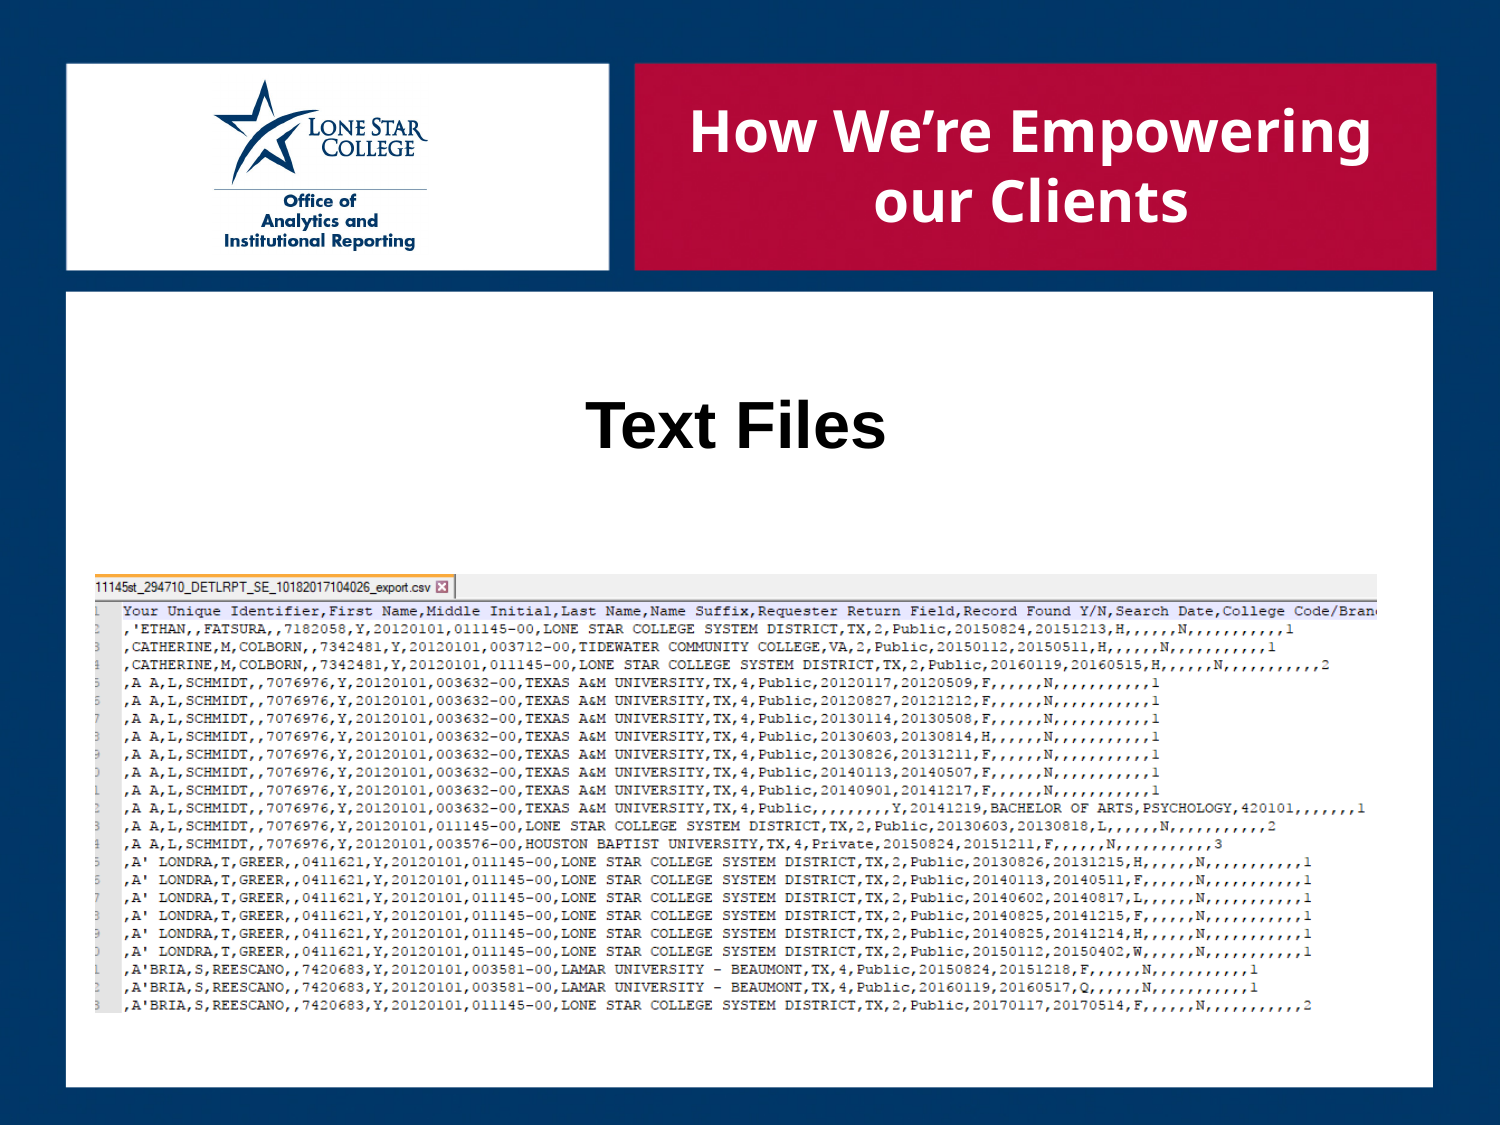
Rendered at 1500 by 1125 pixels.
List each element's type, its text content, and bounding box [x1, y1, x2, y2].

title How We’re Empowering our Clients [650, 86, 1413, 257]
text_box Text Files [498, 374, 975, 573]
picture [0, 0, 1500, 1125]
